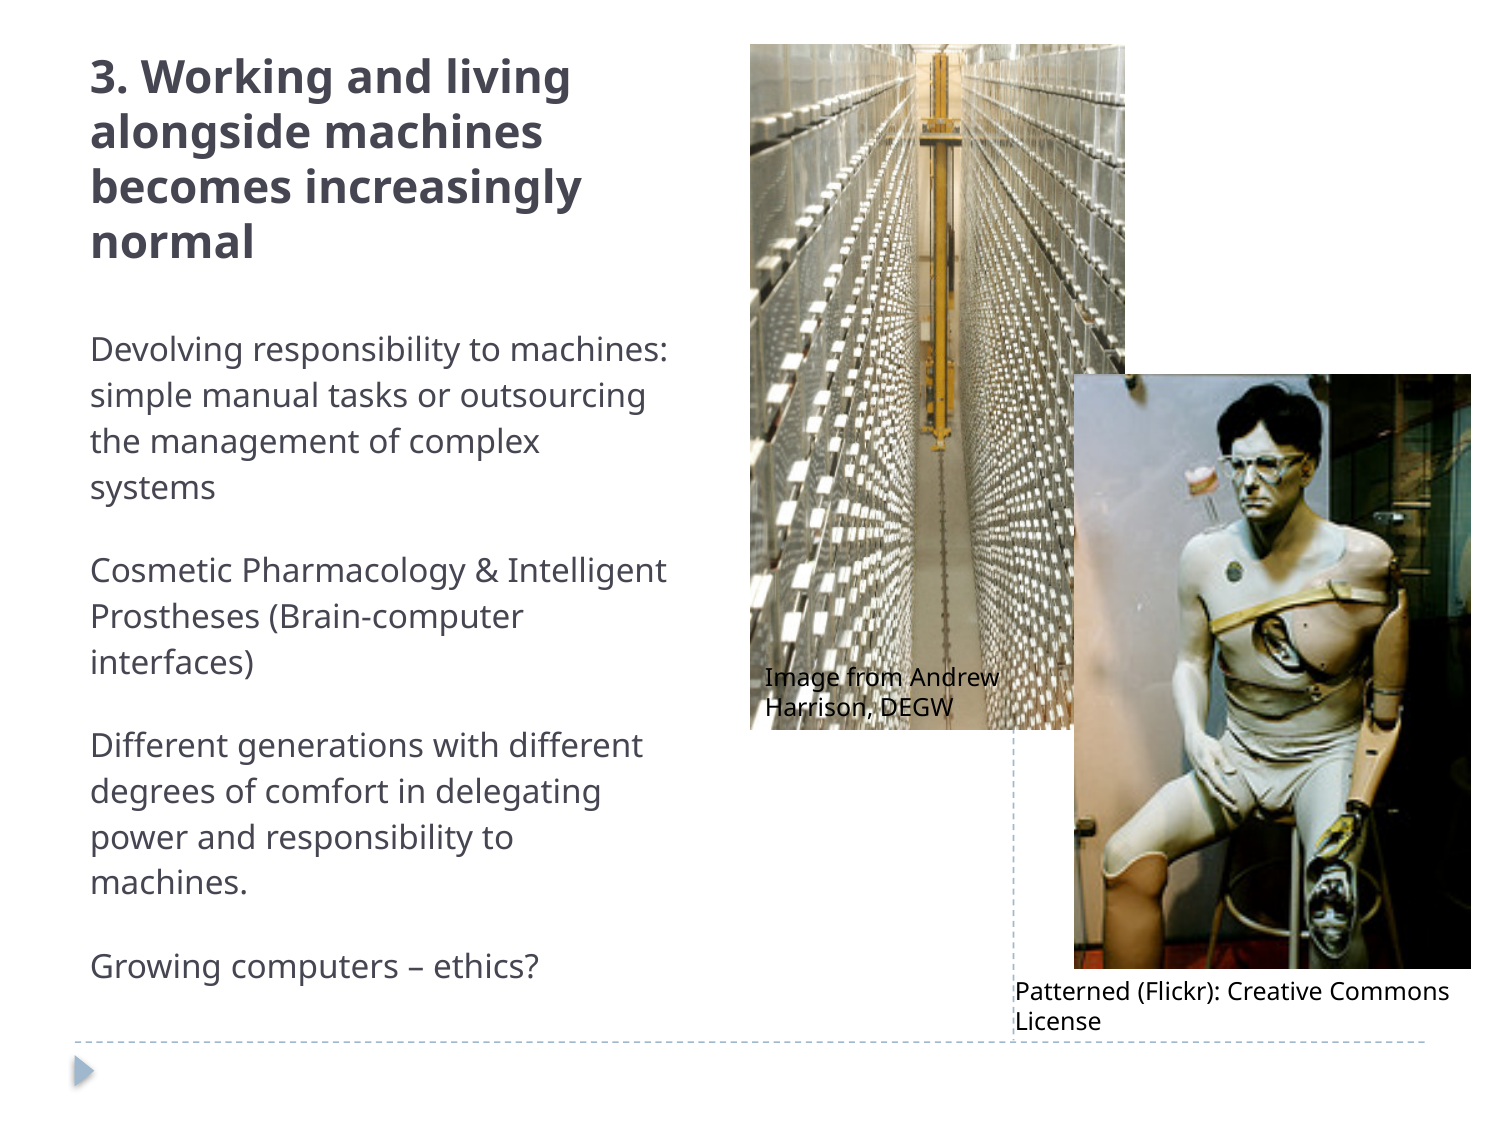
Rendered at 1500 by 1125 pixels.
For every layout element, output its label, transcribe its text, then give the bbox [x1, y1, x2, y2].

text_box Patterned (Flickr): Creative Commons License [999, 968, 1500, 1044]
list Devolving responsibility to machines: simple manual tasks or outsourcing the management of complex systems Cosmetic Pharmacology & Intelligent Prostheses (Brain-computer interfaces) Different generations with different degrees of comfort in delegating power and responsibility to machines. Growing computers – ethics? [75, 315, 688, 1103]
picture [749, 44, 1471, 969]
title 3. Working and living alongside machines becomes increasingly normal [75, 44, 613, 275]
